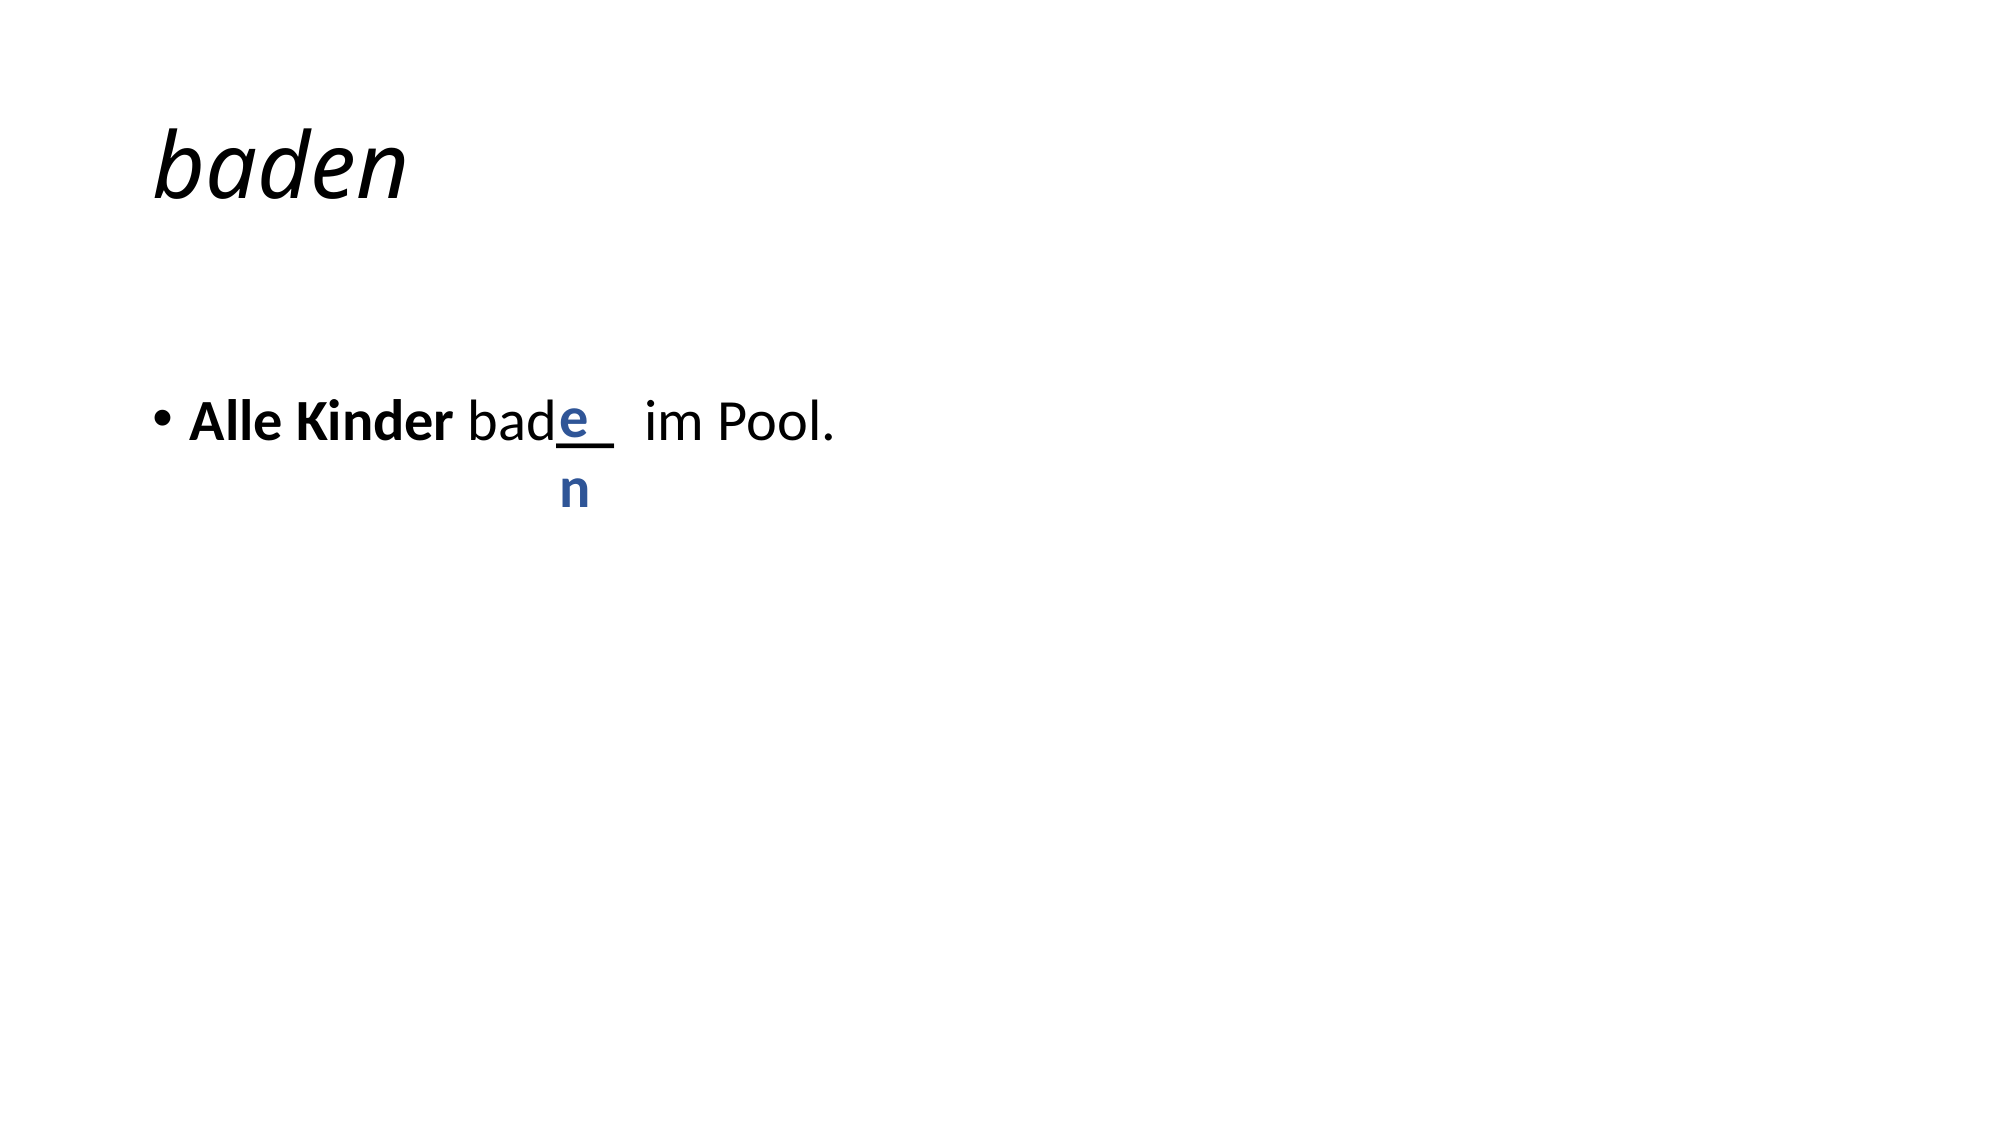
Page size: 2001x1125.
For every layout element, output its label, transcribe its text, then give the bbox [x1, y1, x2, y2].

text_box en [544, 372, 628, 527]
title baden [137, 59, 1863, 278]
list Alle Kinder bad__ _im Pool. [137, 382, 1863, 1097]
